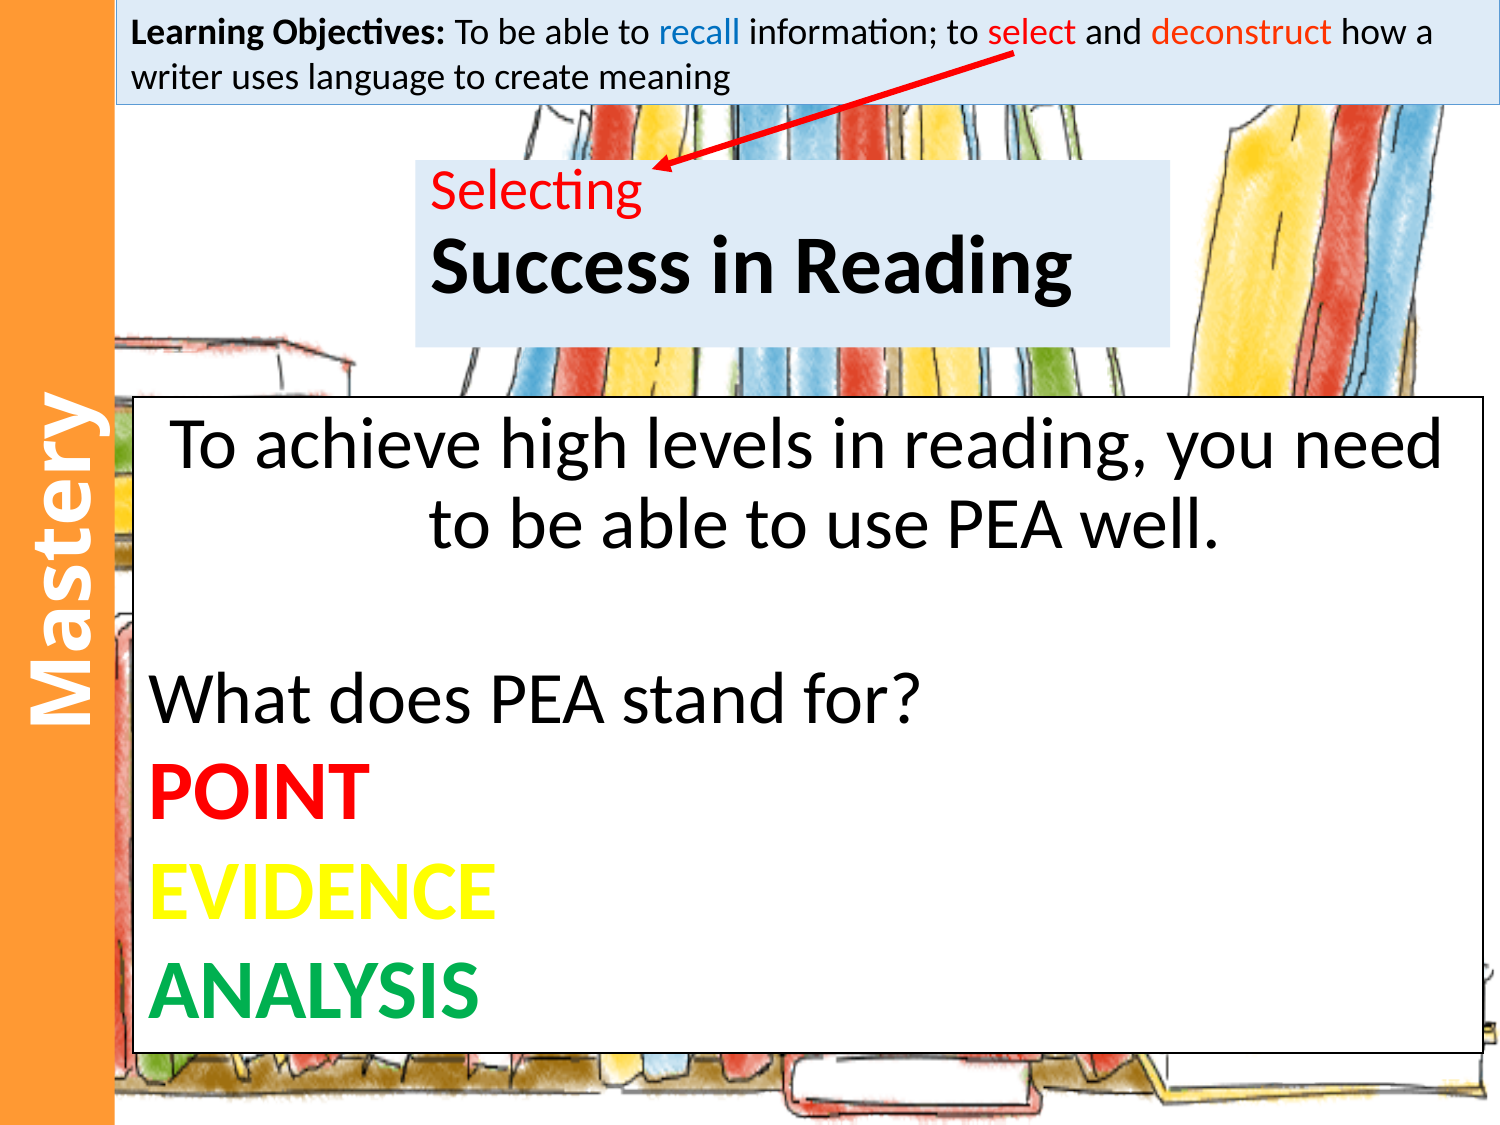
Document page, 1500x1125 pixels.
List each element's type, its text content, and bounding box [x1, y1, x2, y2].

text_box Learning Objectives: To be able to recall information; to select and deconstruct how a writer uses language to create meaning [116, 0, 1500, 105]
text_box Mastery [0, 0, 115, 1125]
picture [115, 0, 1500, 1125]
title Selecting Success in Reading [415, 160, 1171, 348]
list To achieve high levels in reading, you need to be able to use PEA well. What does PEA stand for? POINT EVIDENCE ANALYSIS [132, 396, 1484, 1054]
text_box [651, 52, 1014, 170]
